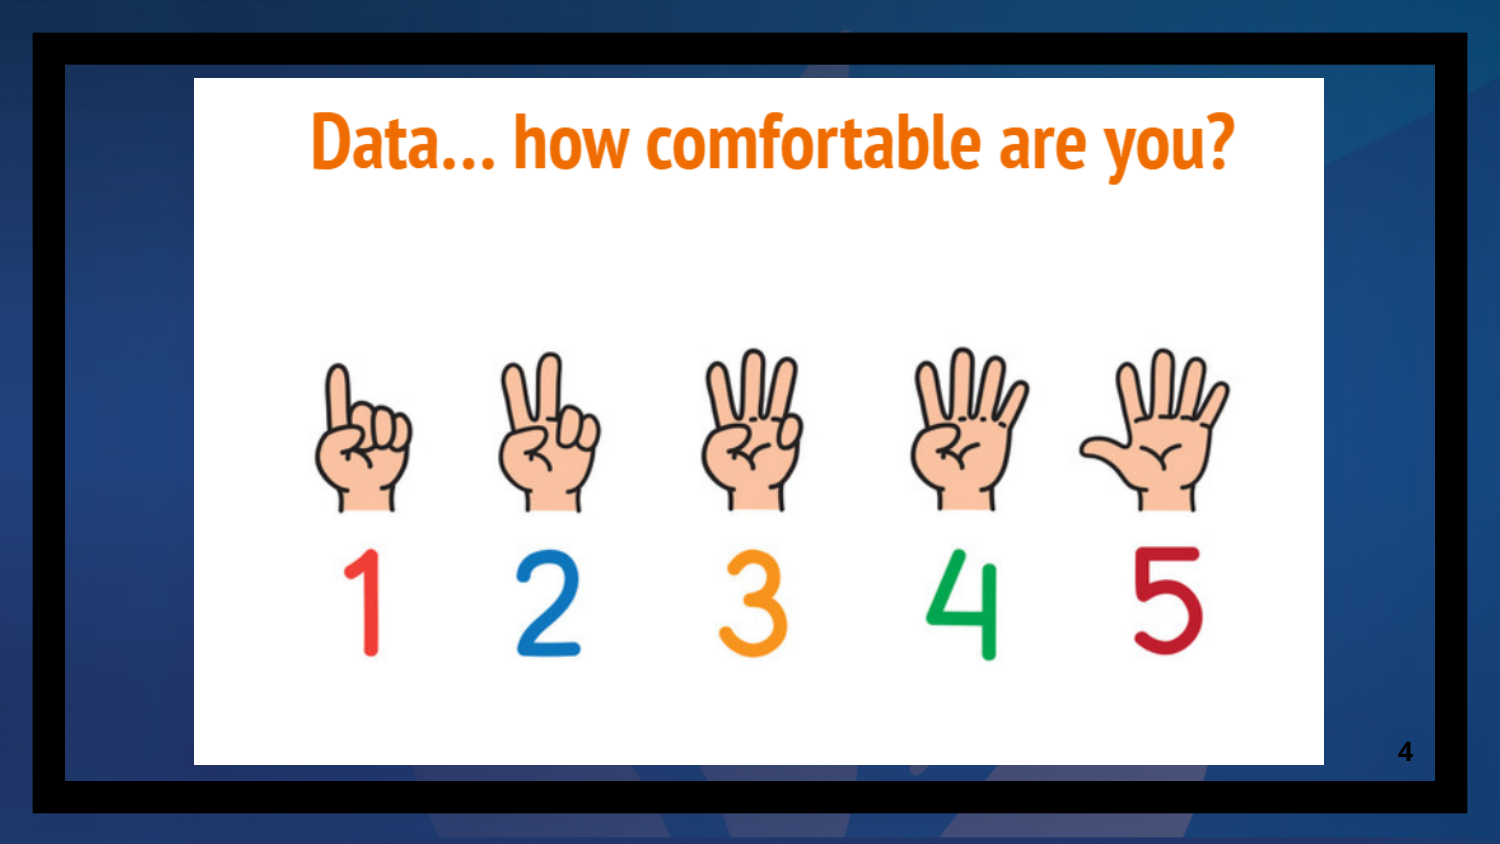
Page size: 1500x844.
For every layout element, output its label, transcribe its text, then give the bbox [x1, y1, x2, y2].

slide_number ‹#› [1338, 720, 1429, 786]
picture [0, 0, 1500, 844]
